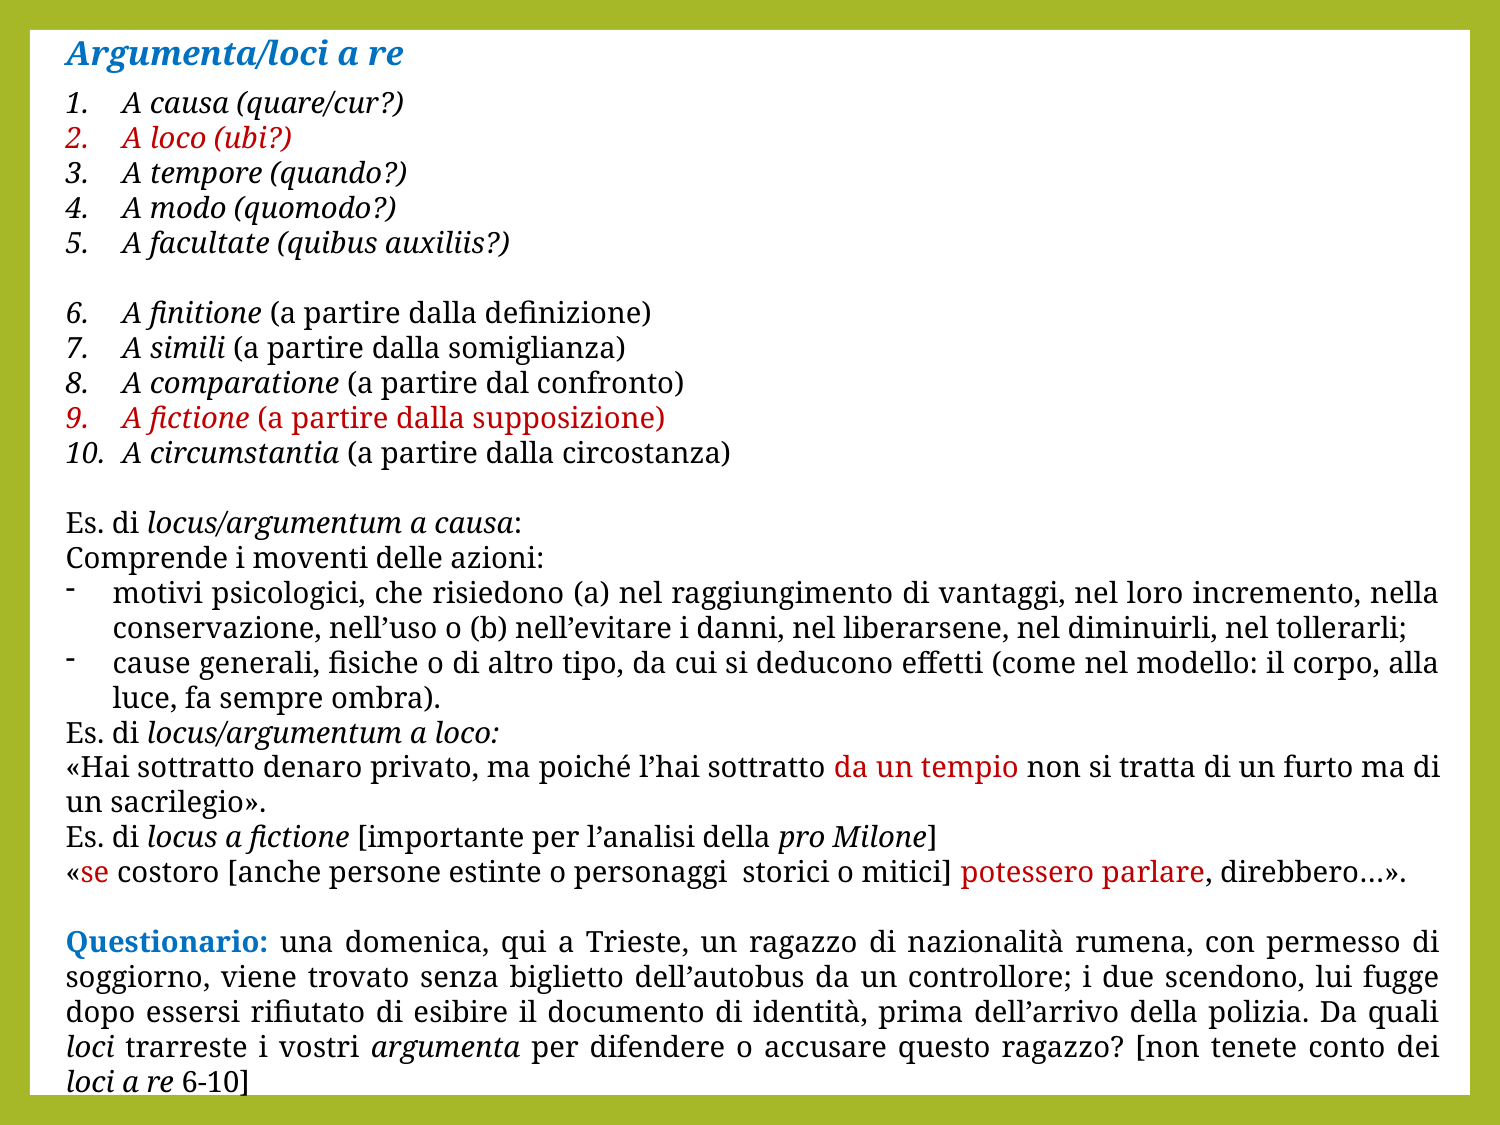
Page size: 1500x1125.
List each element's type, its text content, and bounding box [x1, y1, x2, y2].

text_box Argumenta/loci a re A causa (quare/cur?) A loco (ubi?) A tempore (quando?) A modo (quomodo?) A facultate (quibus auxiliis?) A finitione (a partire dalla definizione) A simili (a partire dalla somiglianza) A comparatione (a partire dal confronto) A fictione (a partire dalla supposizione) A circumstantia (a partire dalla circostanza) Es. di locus/argumentum a causa: Comprende i moventi delle azioni: motivi psicologici, che risiedono (a) nel raggiungimento di vantaggi, nel loro incremento, nella conservazione, nell’uso o (b) nell’evitare i danni, nel liberarsene, nel diminuirli, nel tollerarli; cause generali, fisiche o di altro tipo, da cui si deducono effetti (come nel modello: il corpo, alla luce, fa sempre ombra). Es. di locus/argumentum a loco: «Hai sottratto denaro privato, ma poiché l’hai sottratto da un tempio non si tratta di un furto ma di un sacrilegio». Es. di locus a fictione [importante per l’analisi della pro Milone] «se costoro [anche persone estinte o personaggi storici o mitici] potessero parlare, direbbero…». Questionario: una domenica, qui a Trieste, un ragazzo di nazionalità rumena, con permesso di soggiorno, viene trovato senza biglietto dell’autobus da un controllore; i due scendono, lui fugge dopo essersi rifiutato di esibire il documento di identità, prima dell’arrivo della polizia. Da quali loci trarreste i vostri argumenta per difendere o accusare questo ragazzo? [non tenete conto dei loci a re 6-10] [50, 24, 1456, 1106]
